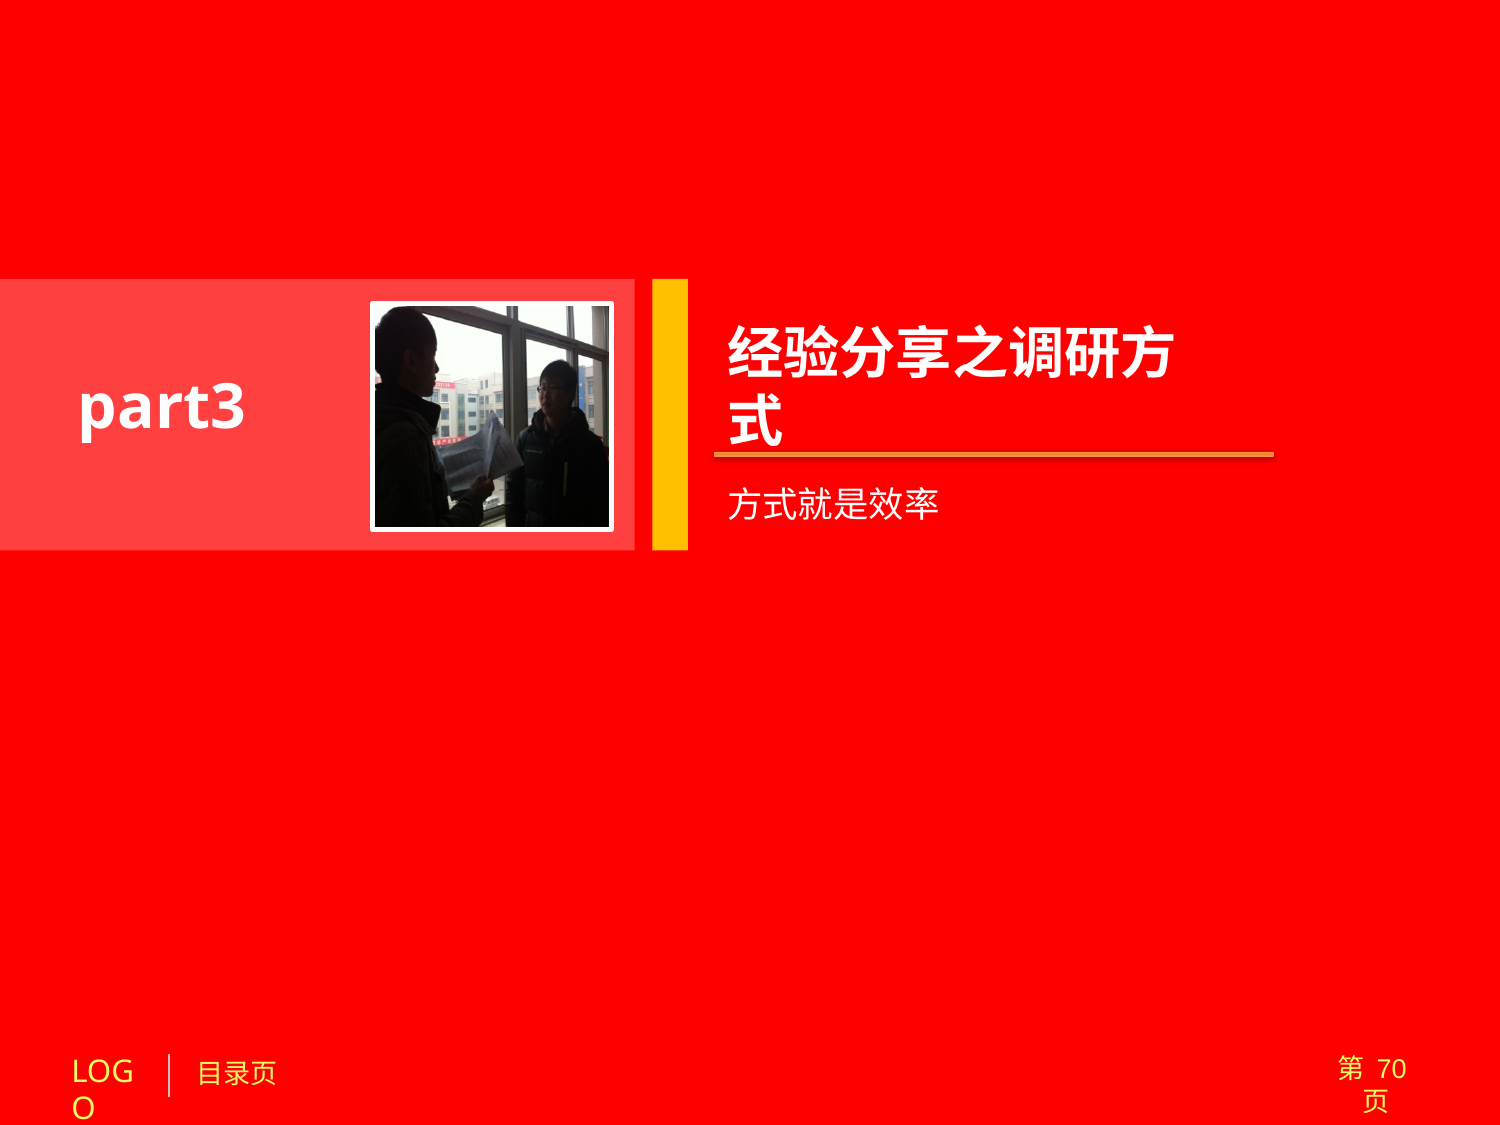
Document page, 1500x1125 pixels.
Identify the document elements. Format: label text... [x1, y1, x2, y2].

text_box [650, 277, 690, 553]
picture [374, 305, 610, 528]
text_box 方式就是效率 [714, 467, 1230, 539]
text_box [714, 452, 1274, 457]
text_box [0, 277, 637, 553]
text_box 经验分享之调研方式 [714, 349, 1230, 421]
text_box part3 [65, 360, 260, 448]
